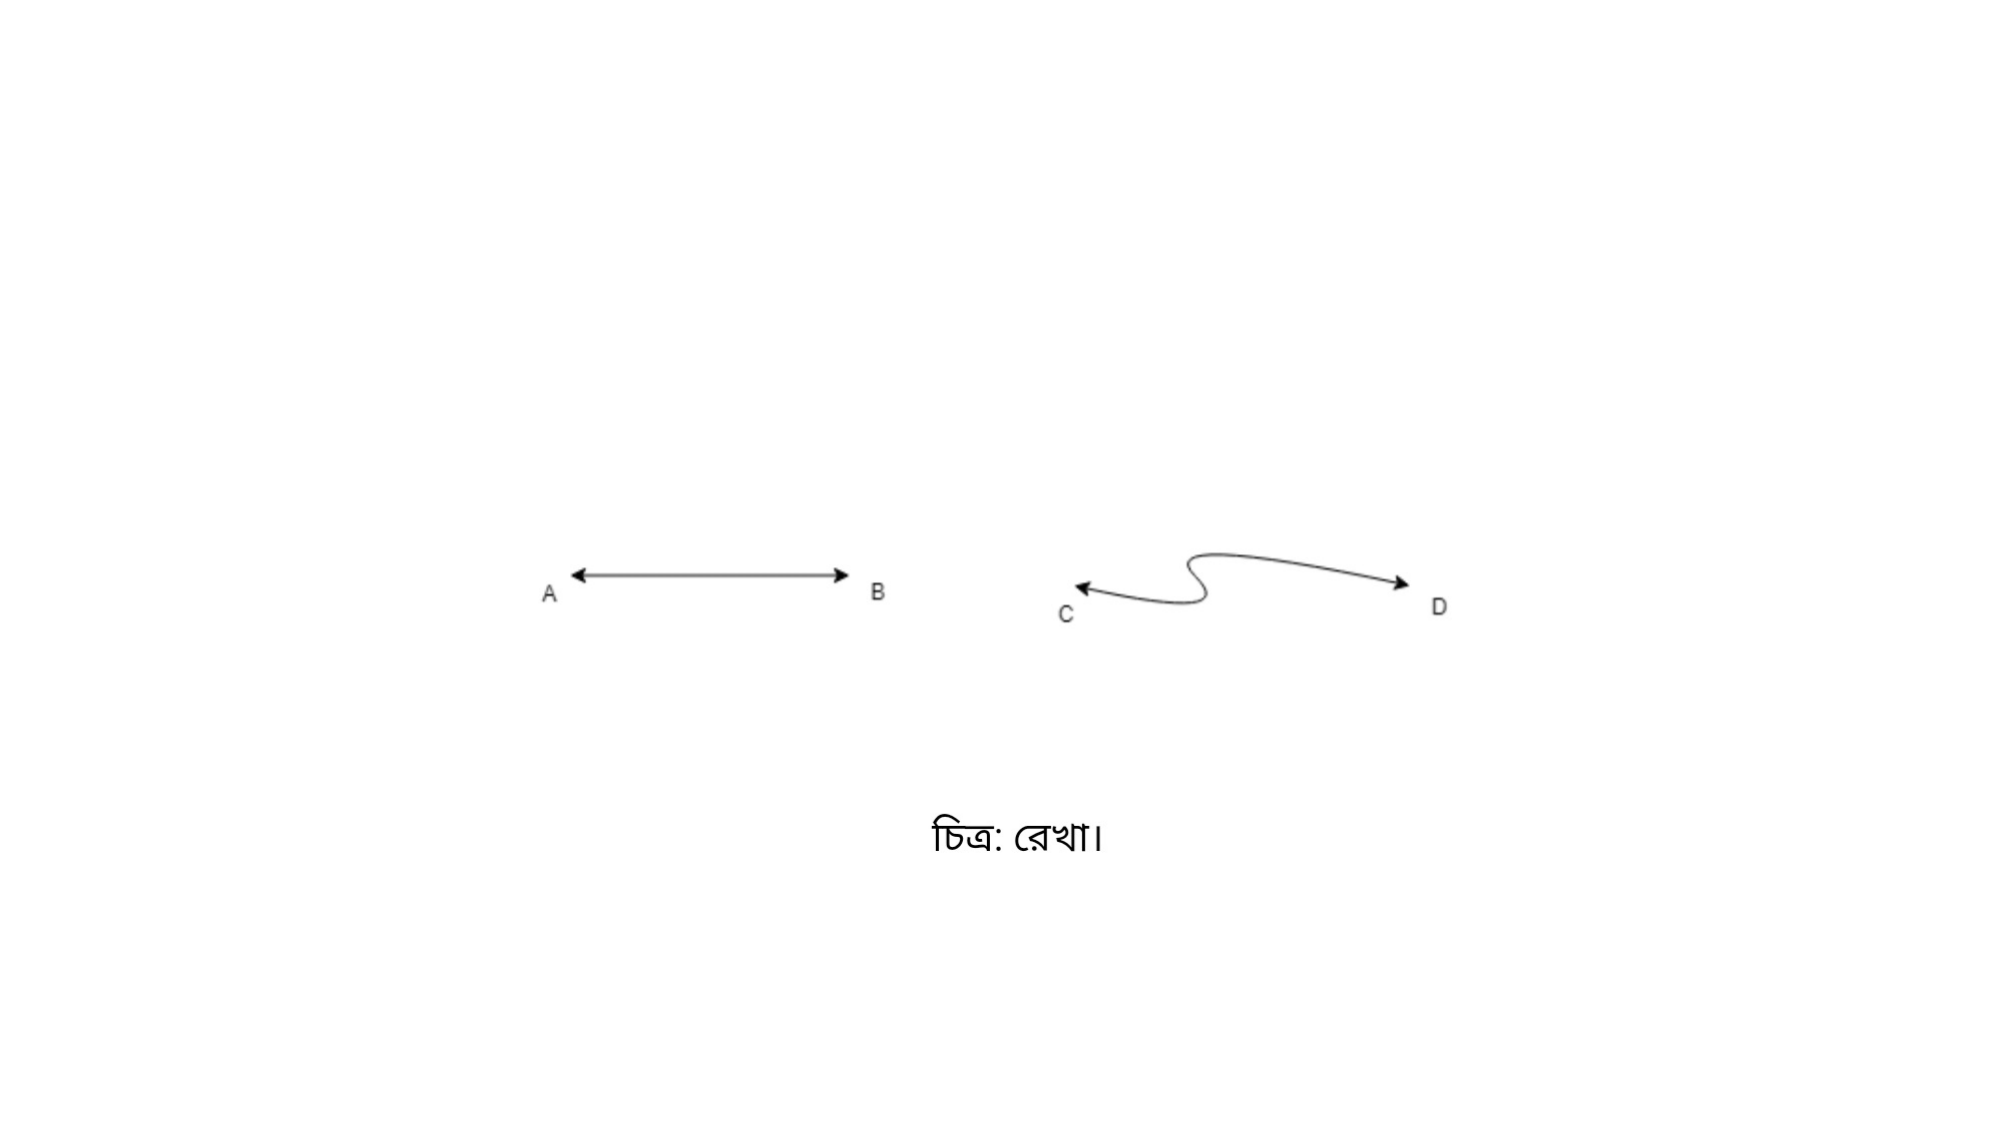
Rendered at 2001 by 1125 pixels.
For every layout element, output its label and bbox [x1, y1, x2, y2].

list [522, 436, 1478, 877]
